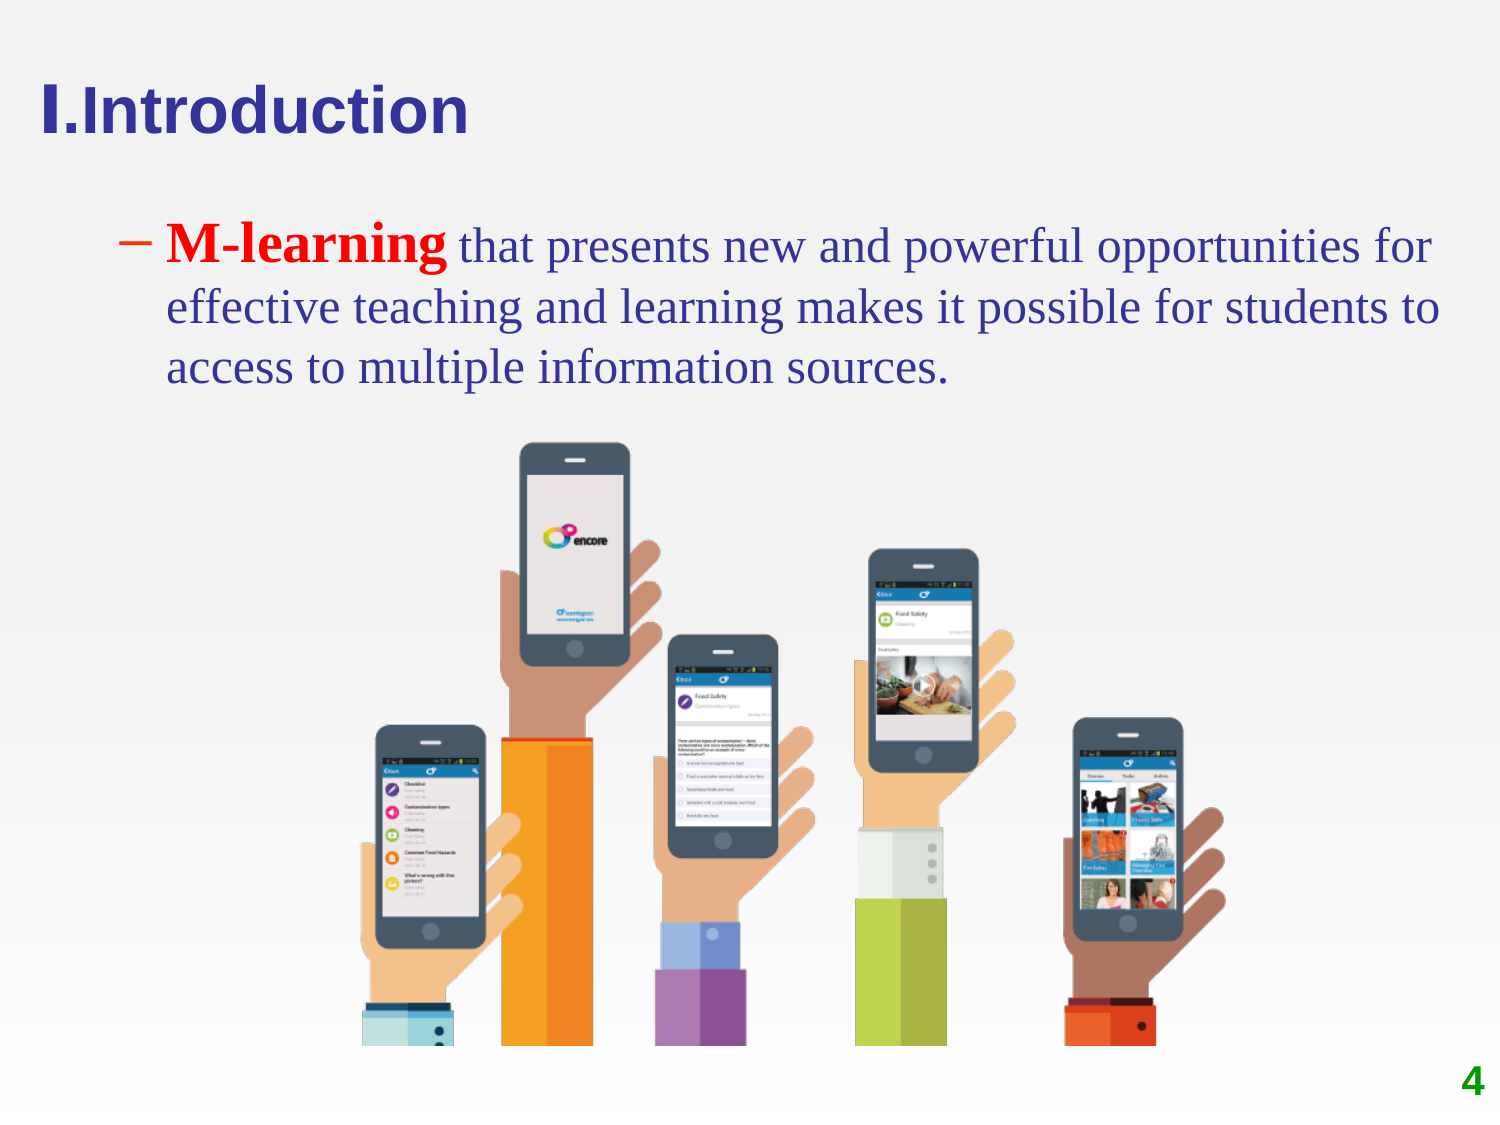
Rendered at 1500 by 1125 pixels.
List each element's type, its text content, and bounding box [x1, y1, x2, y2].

picture [337, 437, 1251, 1047]
list M-learning that presents new and powerful opportunities for effective teaching and learning makes it possible for students to access to multiple information sources. [29, 196, 1467, 1026]
slide_number 4 [1074, 1045, 1500, 1100]
title Ⅰ.Introduction [23, 45, 1459, 169]
